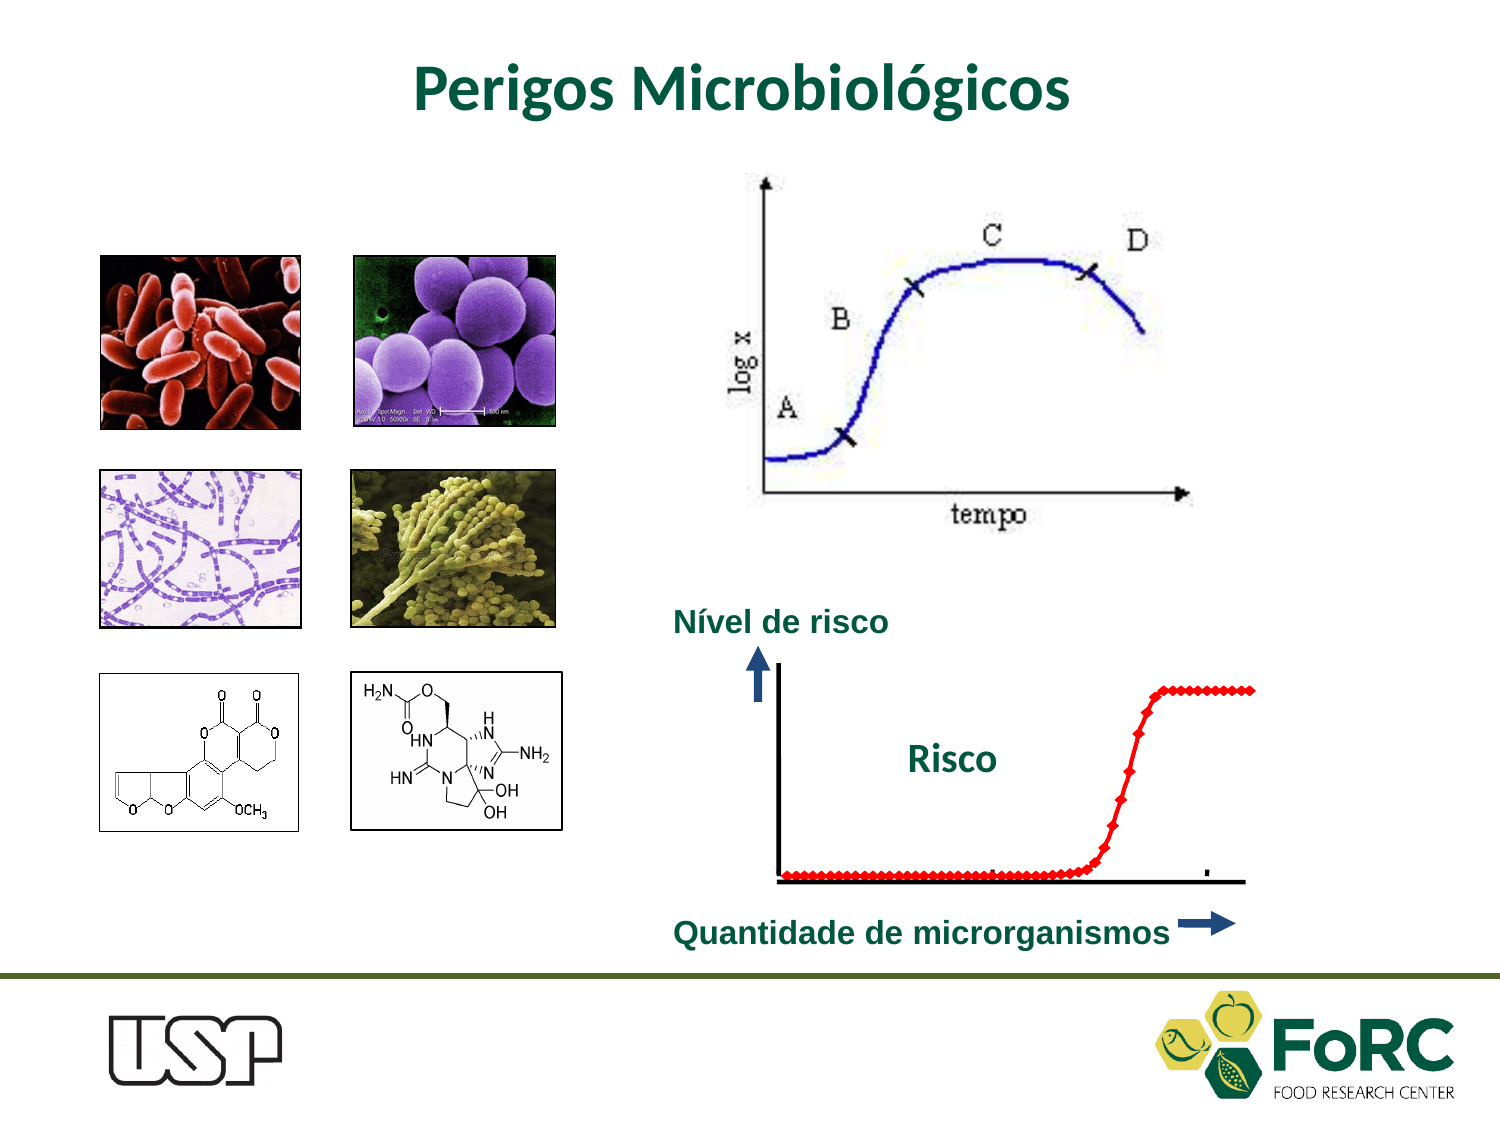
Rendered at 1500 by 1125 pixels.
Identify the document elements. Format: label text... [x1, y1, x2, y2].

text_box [99, 256, 561, 831]
picture [1127, 964, 1483, 975]
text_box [584, 592, 1256, 960]
picture [726, 173, 1193, 534]
picture [1127, 977, 1483, 1125]
text_box Perigos Microbiológicos [0, 36, 1500, 132]
picture [99, 1011, 288, 1091]
